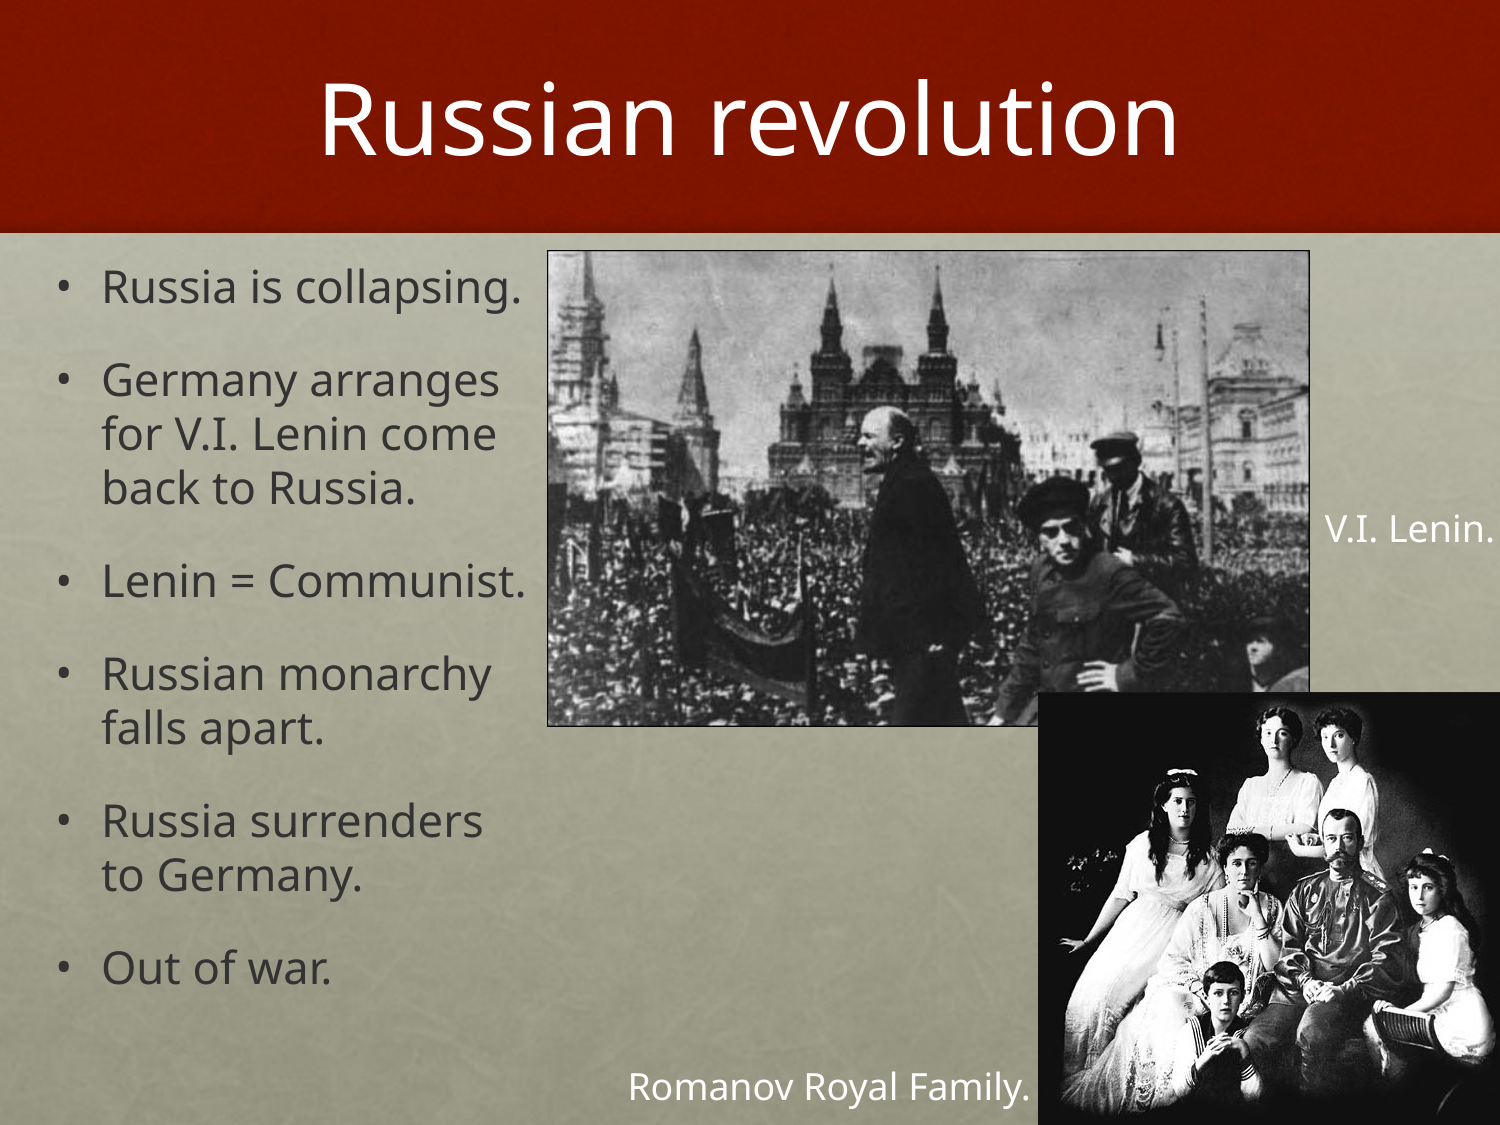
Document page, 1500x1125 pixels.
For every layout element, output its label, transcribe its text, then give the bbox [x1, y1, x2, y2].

text_box V.I. Lenin. [1345, 497, 1500, 558]
picture [0, 214, 1500, 1125]
list Russia is collapsing. Germany arranges for V.I. Lenin come back to Russia. Lenin = Communist. Russian monarchy falls apart. Russia surrenders to Germany. Out of war. [40, 250, 548, 1057]
title Russian revolution [127, 10, 1372, 221]
text_box Romanov Royal Family. [612, 1056, 1026, 1116]
